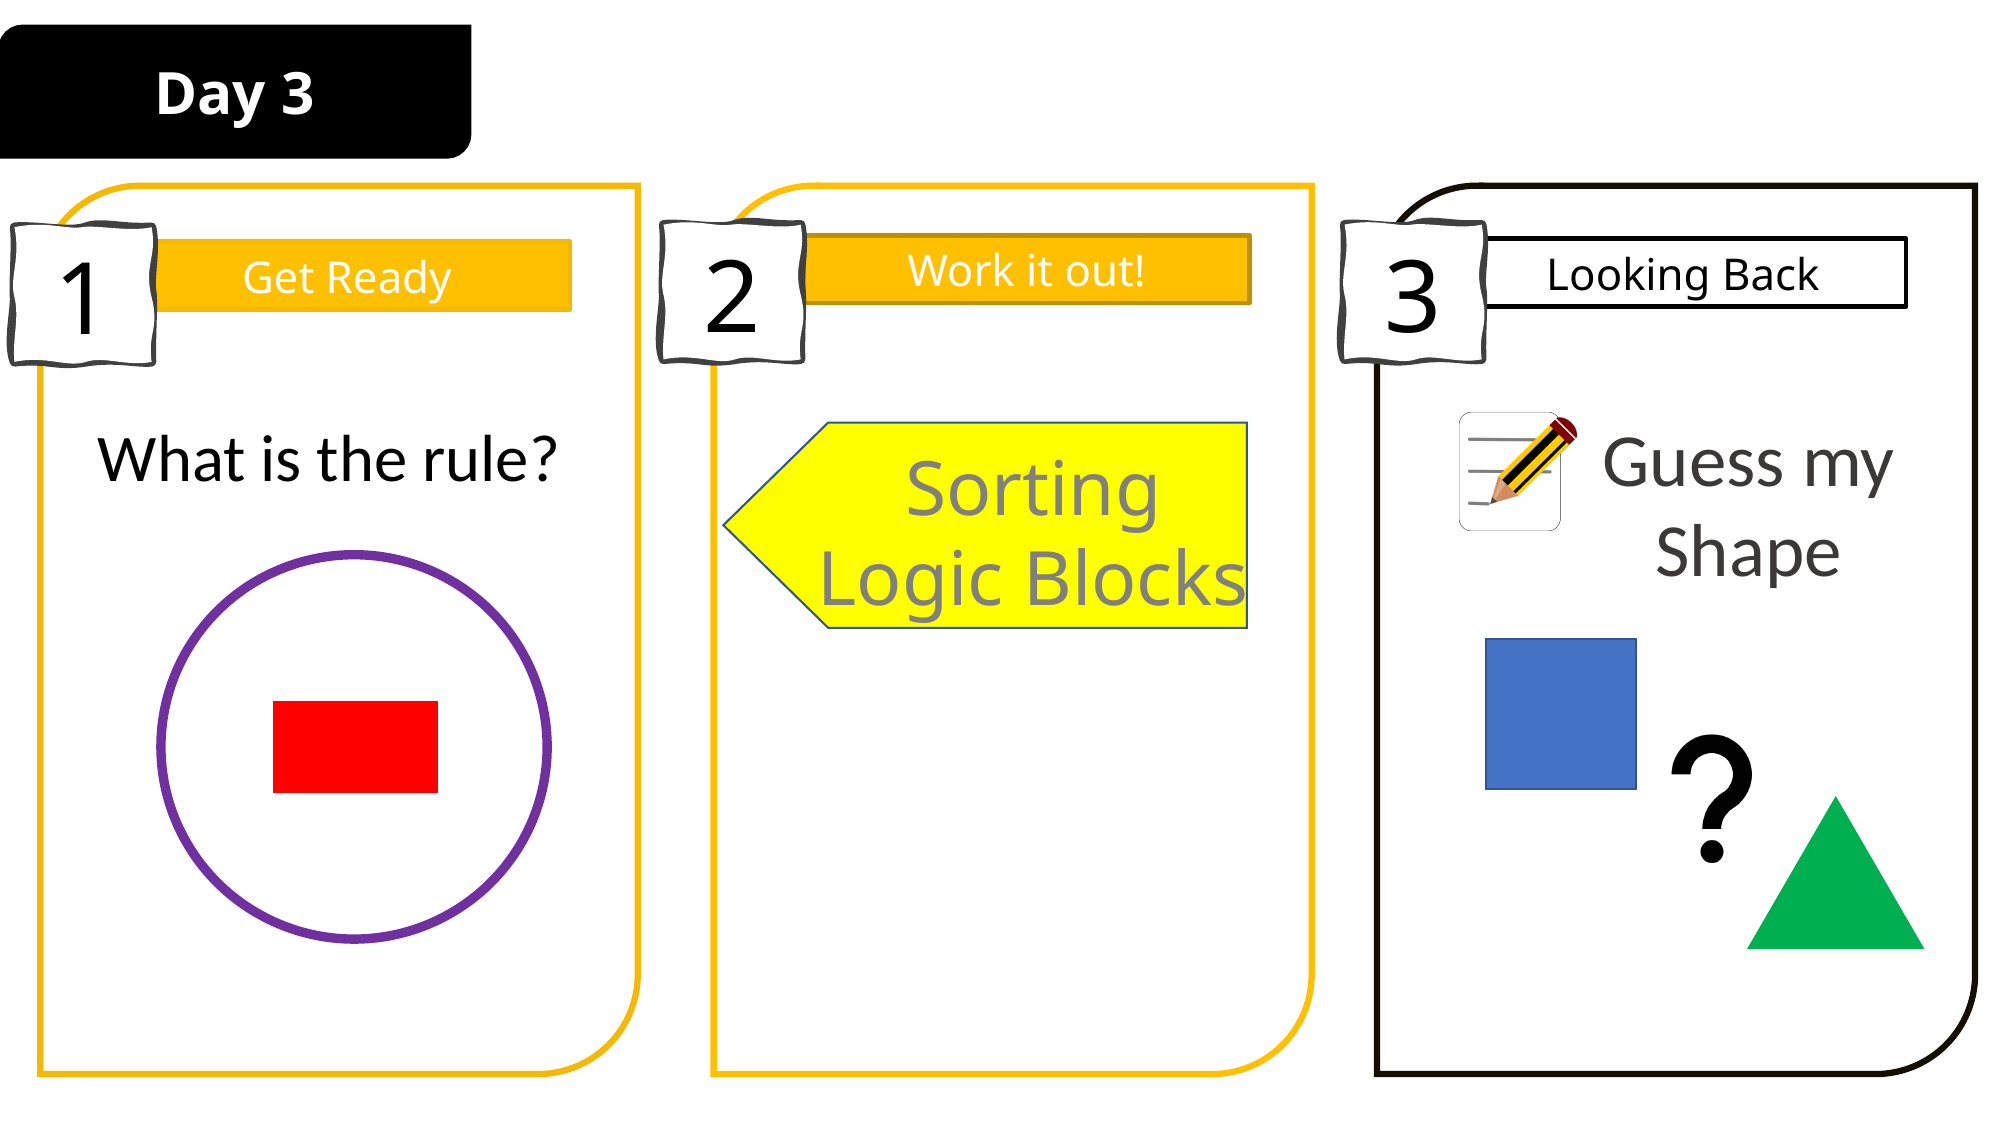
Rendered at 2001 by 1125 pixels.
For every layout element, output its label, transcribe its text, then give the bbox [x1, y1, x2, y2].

text_box Guess my Shape [1580, 404, 1918, 600]
text_box [273, 701, 438, 793]
text_box [712, 184, 1313, 1076]
text_box Day 3 [0, 26, 470, 157]
text_box Get Ready [150, 241, 571, 310]
picture [1459, 412, 1577, 531]
picture [1636, 723, 1787, 874]
text_box Work it out! [803, 235, 1250, 304]
text_box [1746, 796, 1925, 950]
text_box [159, 553, 549, 941]
text_box Sorting Logic Blocks [794, 432, 1273, 628]
text_box What is the rule? [82, 407, 610, 502]
text_box 1 [11, 224, 155, 364]
text_box [39, 184, 639, 1076]
text_box Looking Back [1482, 238, 1907, 307]
text_box [1485, 638, 1637, 790]
text_box 3 [1341, 222, 1485, 362]
text_box 2 [660, 222, 804, 362]
text_box [1376, 184, 1977, 1076]
